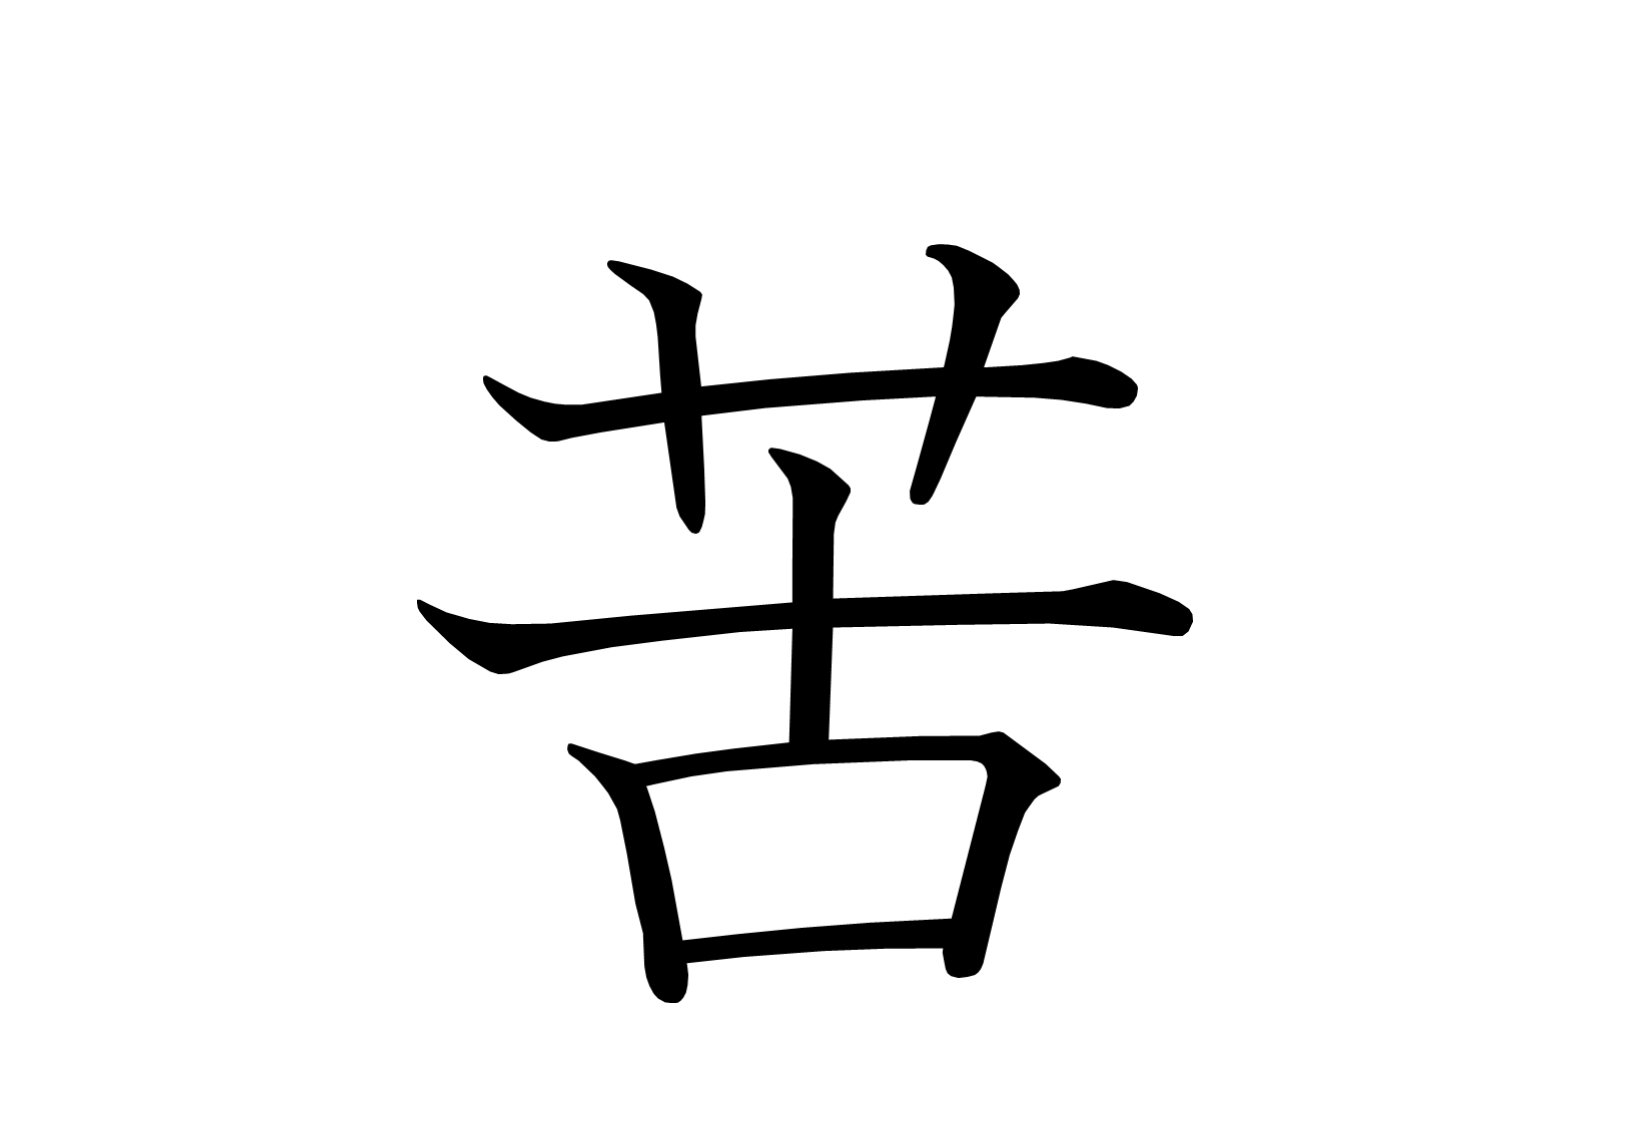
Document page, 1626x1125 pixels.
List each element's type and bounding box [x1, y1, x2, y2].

picture [416, 244, 1193, 1003]
